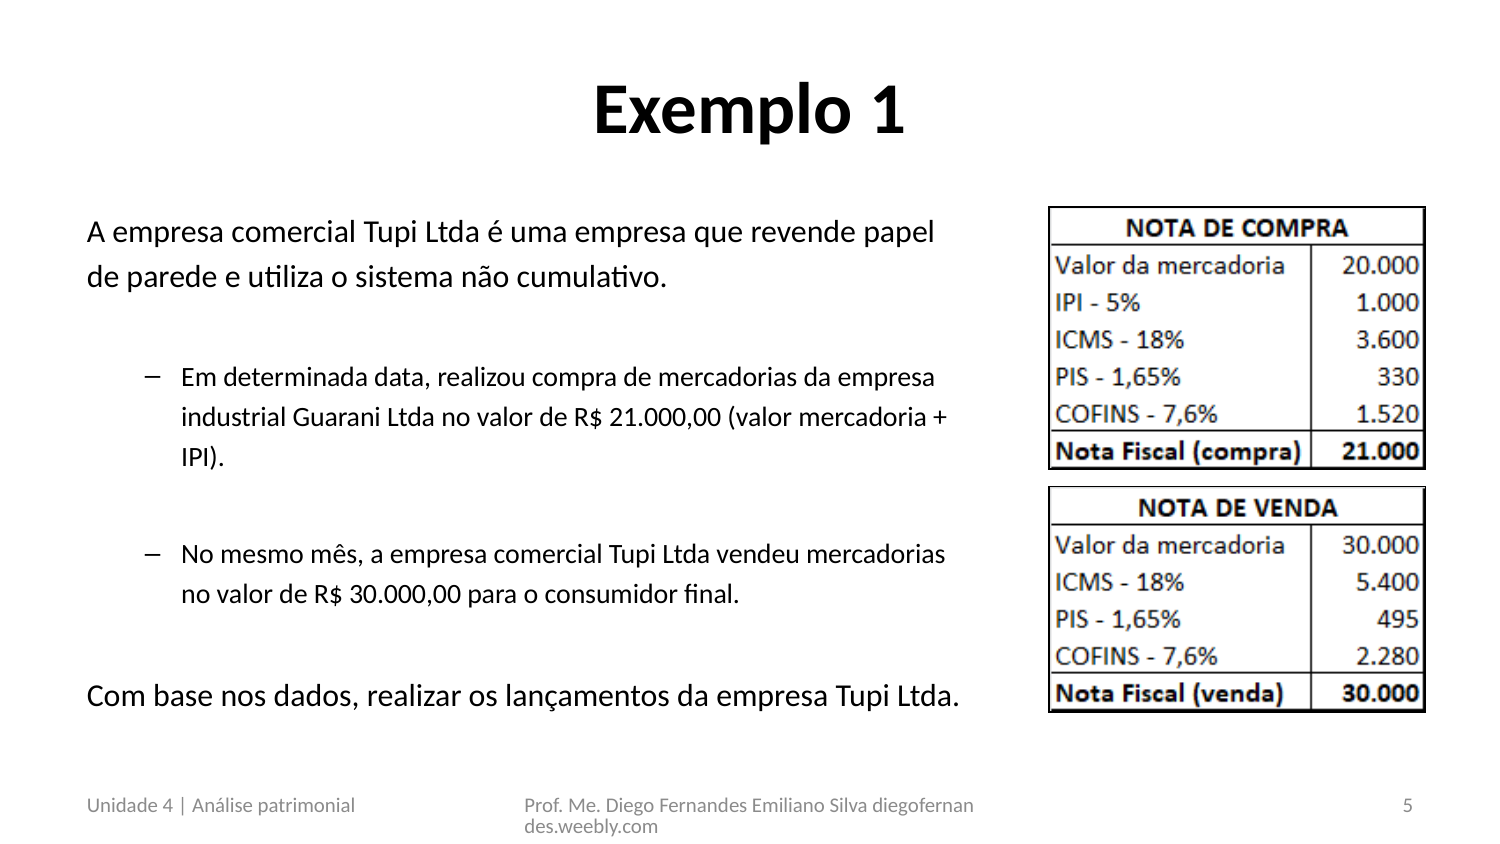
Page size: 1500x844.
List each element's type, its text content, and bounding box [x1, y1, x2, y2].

slide_number Unidade 4 | Análise patrimonial [75, 782, 425, 827]
slide_number 5 [1074, 782, 1425, 827]
title Exemplo 1 [75, 33, 1425, 175]
footer Prof. Me. Diego Fernandes Emiliano Silva diegofernandes.weebly.com [512, 782, 988, 827]
list A empresa comercial Tupi Ltda é uma empresa que revende papel de parede e utiliza o sistema não cumulativo. Em determinada data, realizou compra de mercadorias da empresa industrial Guarani Ltda no valor de R$ 21.000,00 (valor mercadoria + IPI). No mesmo mês, a empresa comercial Tupi Ltda vendeu mercadorias no valor de R$ 30.000,00 para o consumidor final. Com base nos dados, realizar os lançamentos da empresa Tupi Ltda. [75, 196, 985, 754]
picture [1049, 487, 1426, 712]
picture [1049, 207, 1426, 469]
